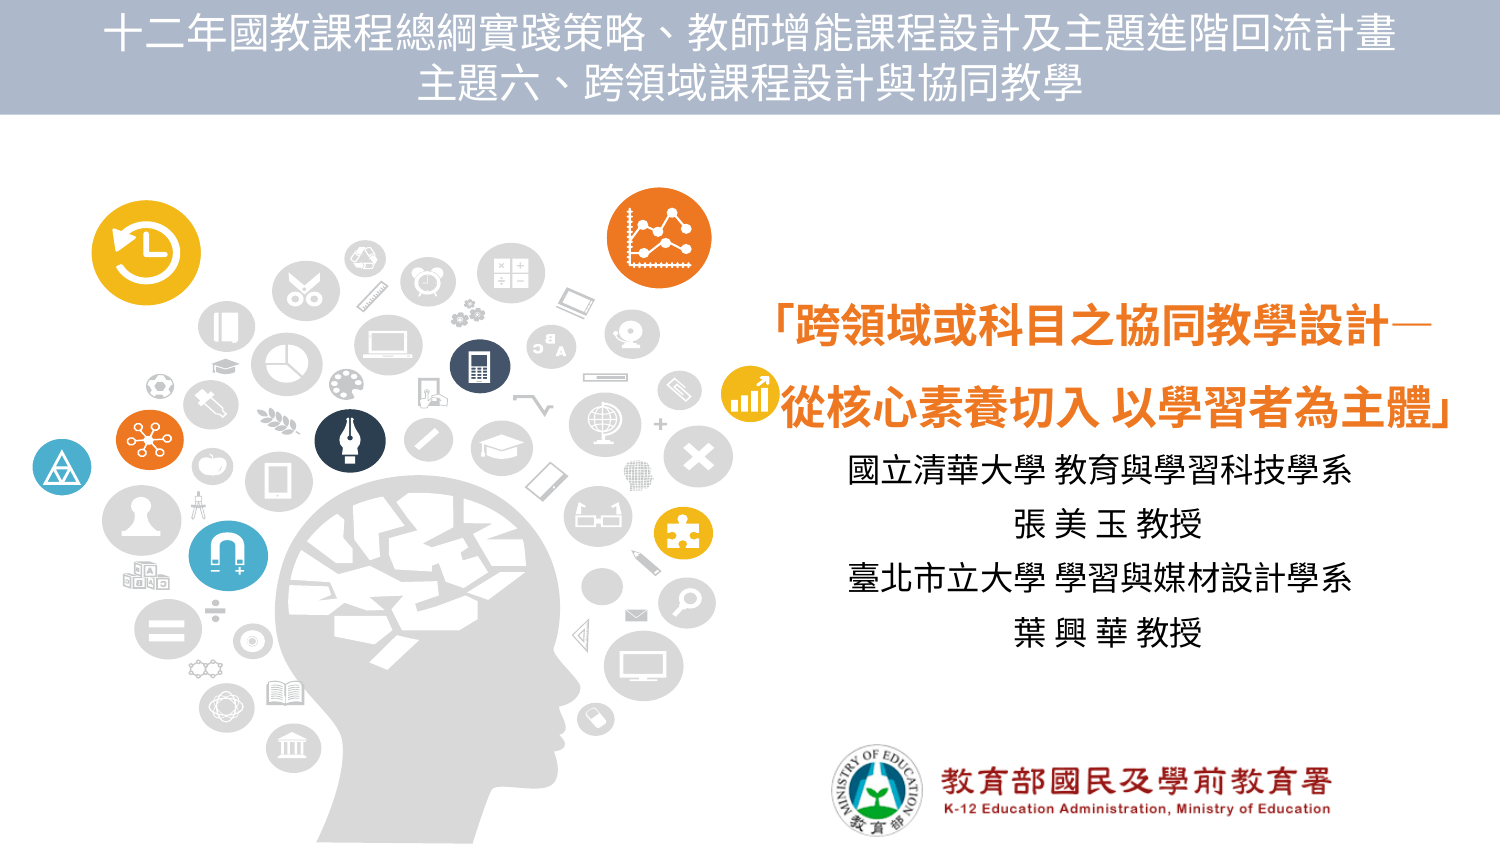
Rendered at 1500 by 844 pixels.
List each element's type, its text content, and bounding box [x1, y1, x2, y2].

text_box 國立清華大學 教育與學習科技學系 張 美 玉 教授 臺北市立大學 學習與媒材設計學系 葉 興 華 教授 [829, 448, 1371, 715]
title 「跨領域或科目之協同教學設計— 從核心素養切入 以學習者為主體」 [734, 305, 1500, 452]
picture [829, 743, 1337, 839]
text_box 十二年國教課程總綱實踐策略、教師增能課程設計及主題進階回流計畫 主題六、跨領域課程設計與協同教學 [0, 0, 1500, 115]
